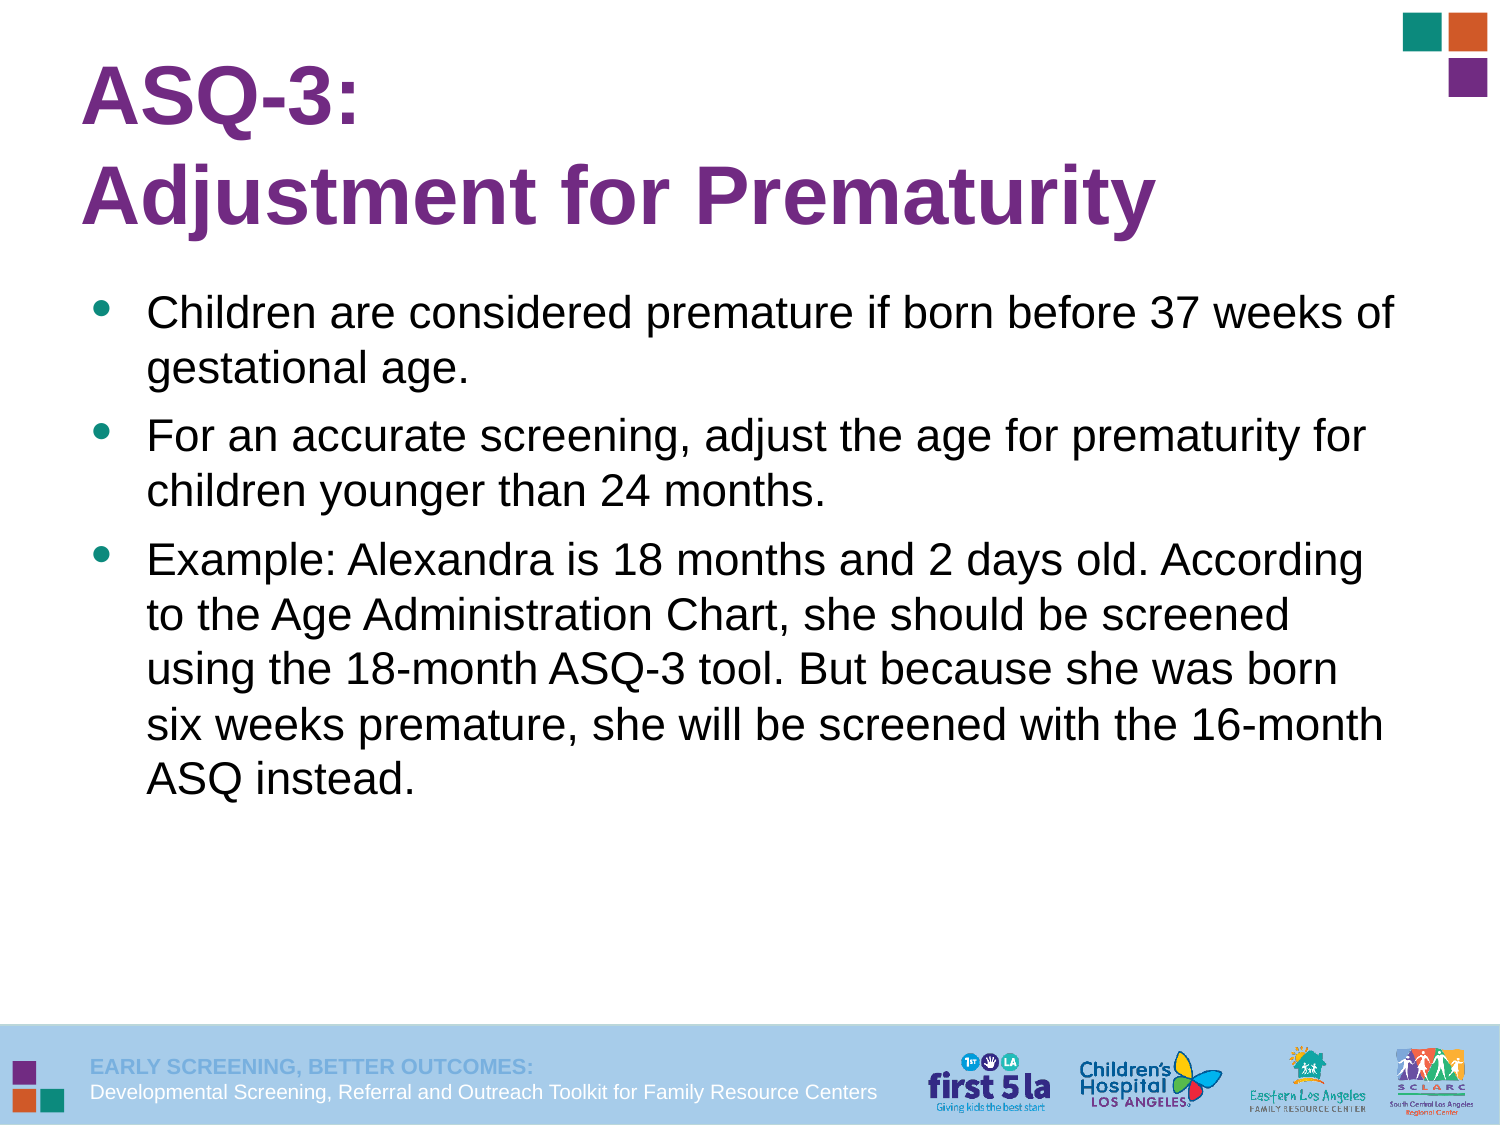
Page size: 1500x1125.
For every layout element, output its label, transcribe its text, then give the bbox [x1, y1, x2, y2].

picture [1078, 1049, 1224, 1108]
title ASQ-3: Adjustment for Prematurity [65, 33, 1367, 249]
picture [1390, 1048, 1473, 1117]
picture [920, 1046, 1058, 1123]
picture [1245, 1041, 1371, 1118]
list Children are considered premature if born before 37 weeks of gestational age. For an accurate screening, adjust the age for prematurity for children younger than 24 months. Example: Alexandra is 18 months and 2 days old. According to the Age Administration Chart, she should be screened using the 18-month ASQ-3 tool. But because she was born six weeks premature, she will be screened with the 16-month ASQ instead. [75, 275, 1413, 850]
